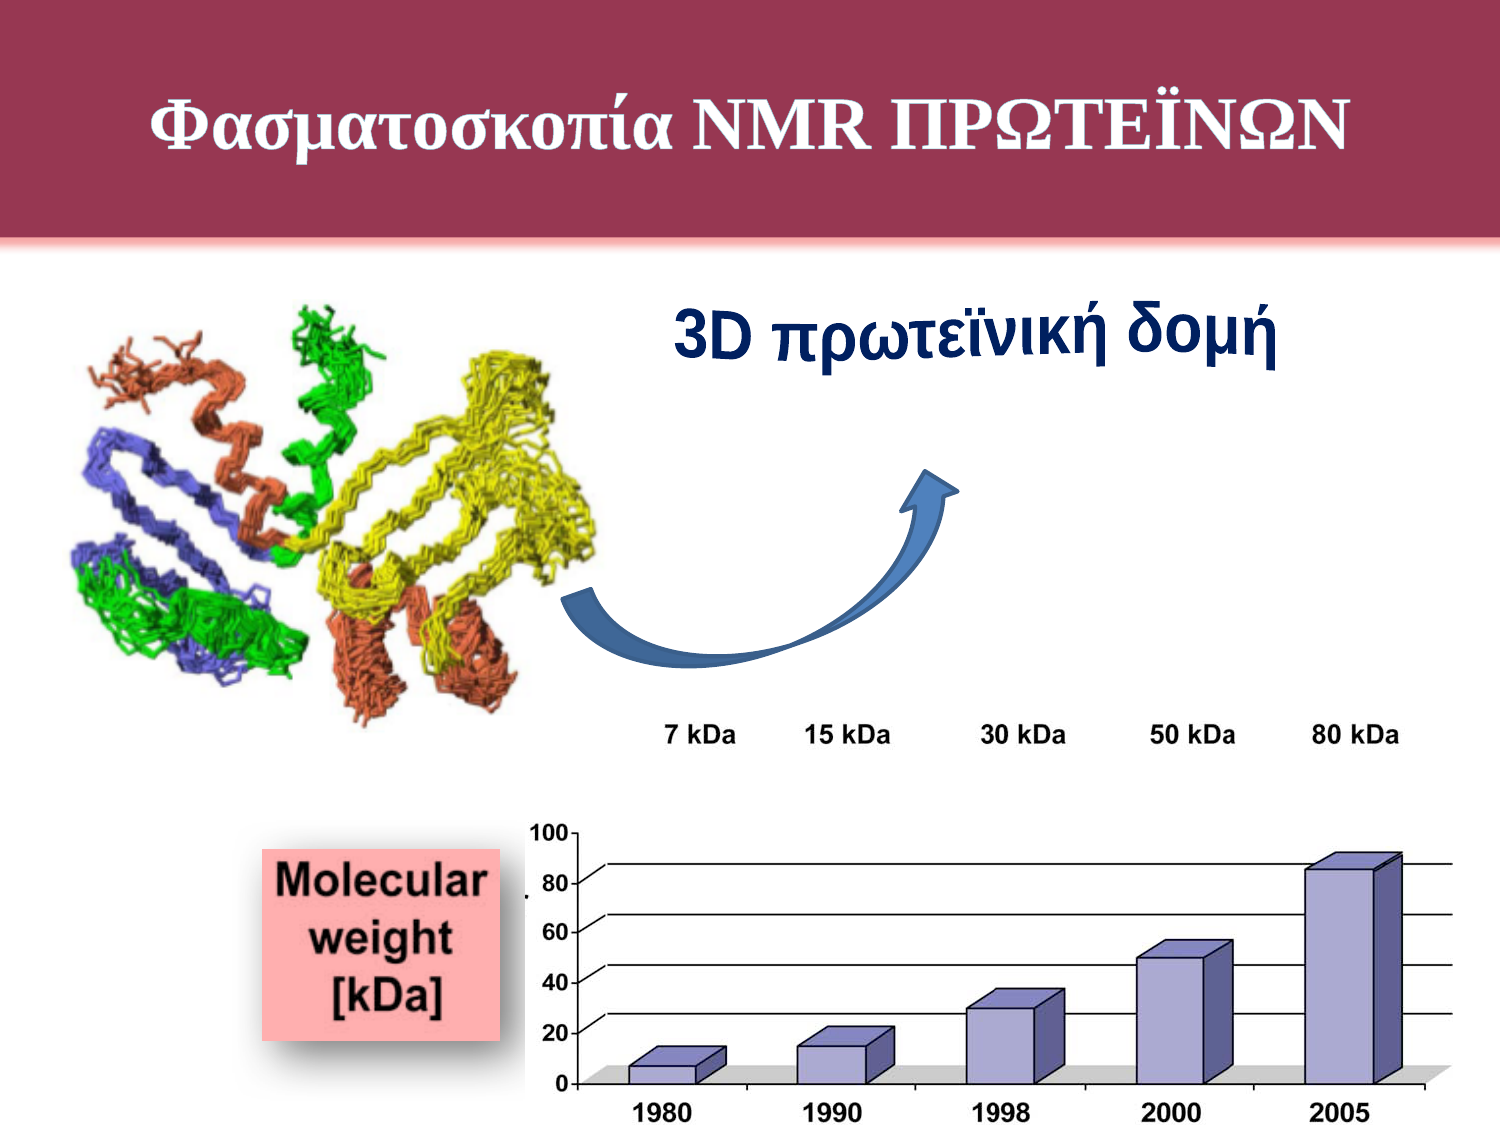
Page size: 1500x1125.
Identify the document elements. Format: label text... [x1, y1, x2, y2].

picture [62, 299, 1465, 1125]
text_box [618, 469, 960, 669]
picture [262, 849, 501, 1041]
text_box Φασματοσκοπία NMR ΠΡΩΤΕΪΝΩΝ [0, 0, 1500, 239]
